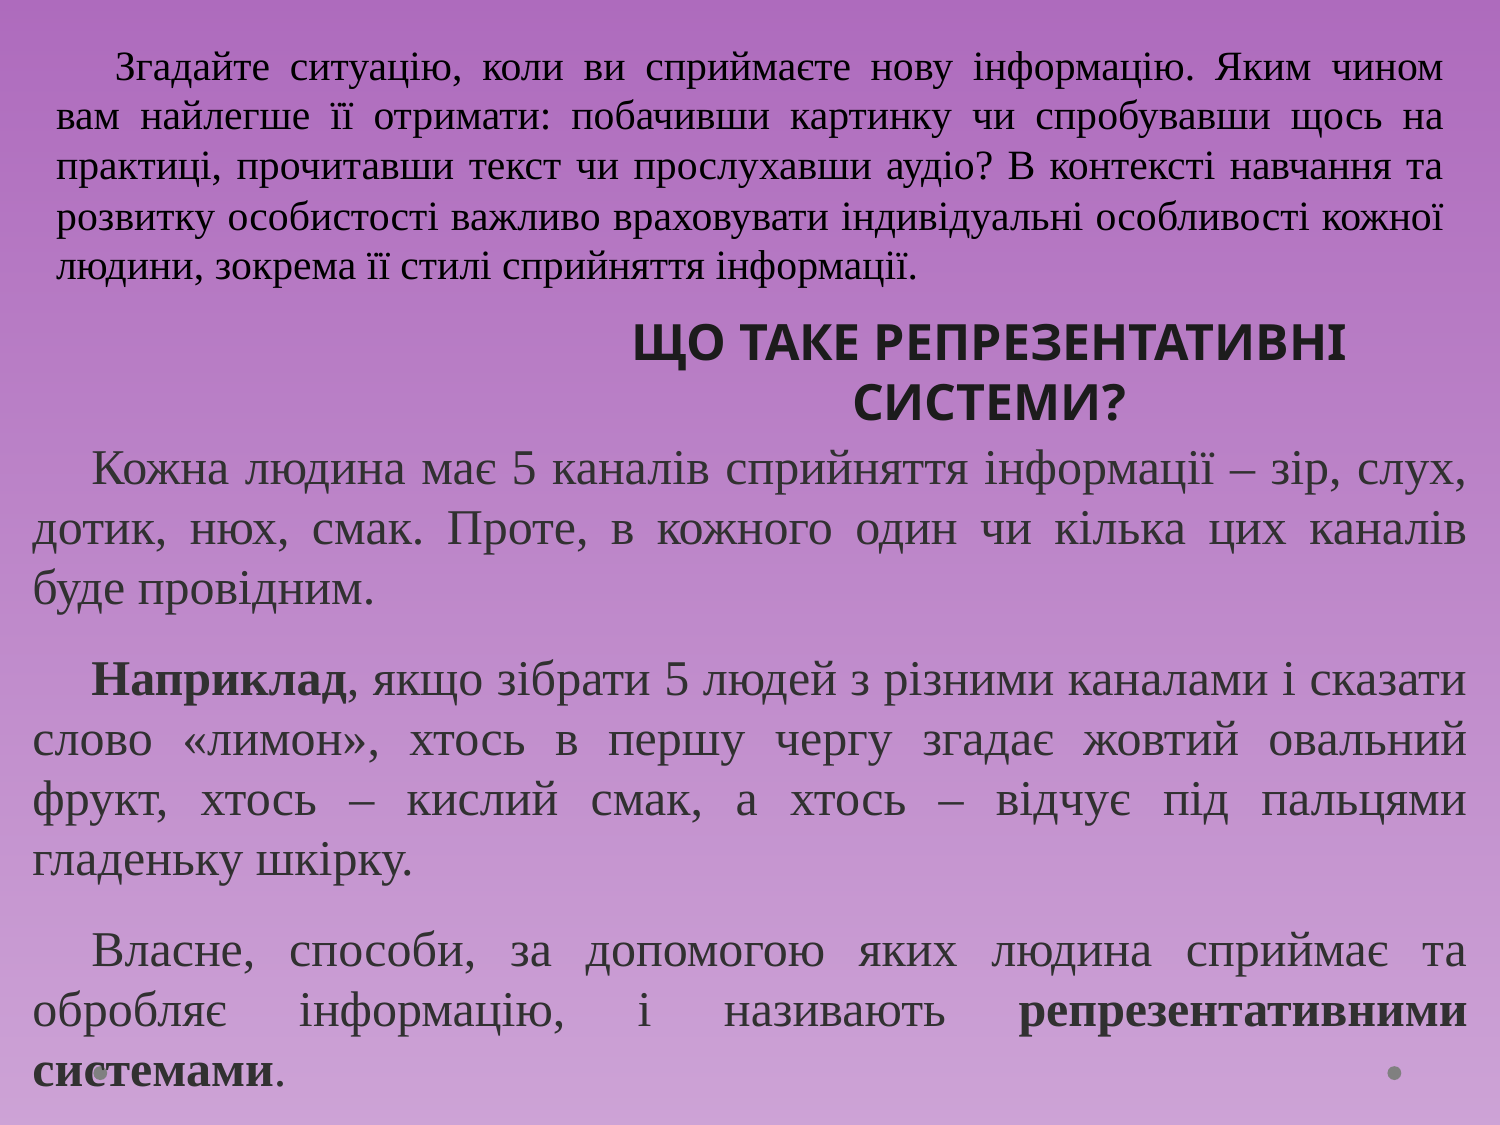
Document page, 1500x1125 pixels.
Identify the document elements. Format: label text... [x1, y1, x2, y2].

text_box Що таке репрезентативні системи? [549, 302, 1430, 427]
text_box Кожна людина має 5 каналів сприйняття інформації – зір, слух, дотик, нюх, смак. Проте, в кожного один чи кілька цих каналів буде провідним. Наприклад, якщо зібрати 5 людей з різними каналами і сказати слово «лимон», хтось в першу чергу згадає жовтий овальний фрукт, хтось – кислий смак, а хтось – відчує під пальцями гладеньку шкірку. Власне, способи, за допомогою яких людина сприймає та обробляє інформацію, і називають репрезентативними системами. [17, 427, 1483, 1105]
text_box Згадайте ситуацію, коли ви сприймаєте нову інформацію. Яким чином вам найлегше її отримати: побачивши картинку чи спробувавши щось на практиці, прочитавши текст чи прослухавши аудіо? В контексті навчання та розвитку особистості важливо враховувати індивідуальні особливості кожної людини, зокрема її стилі сприйняття інформації. [41, 30, 1459, 296]
